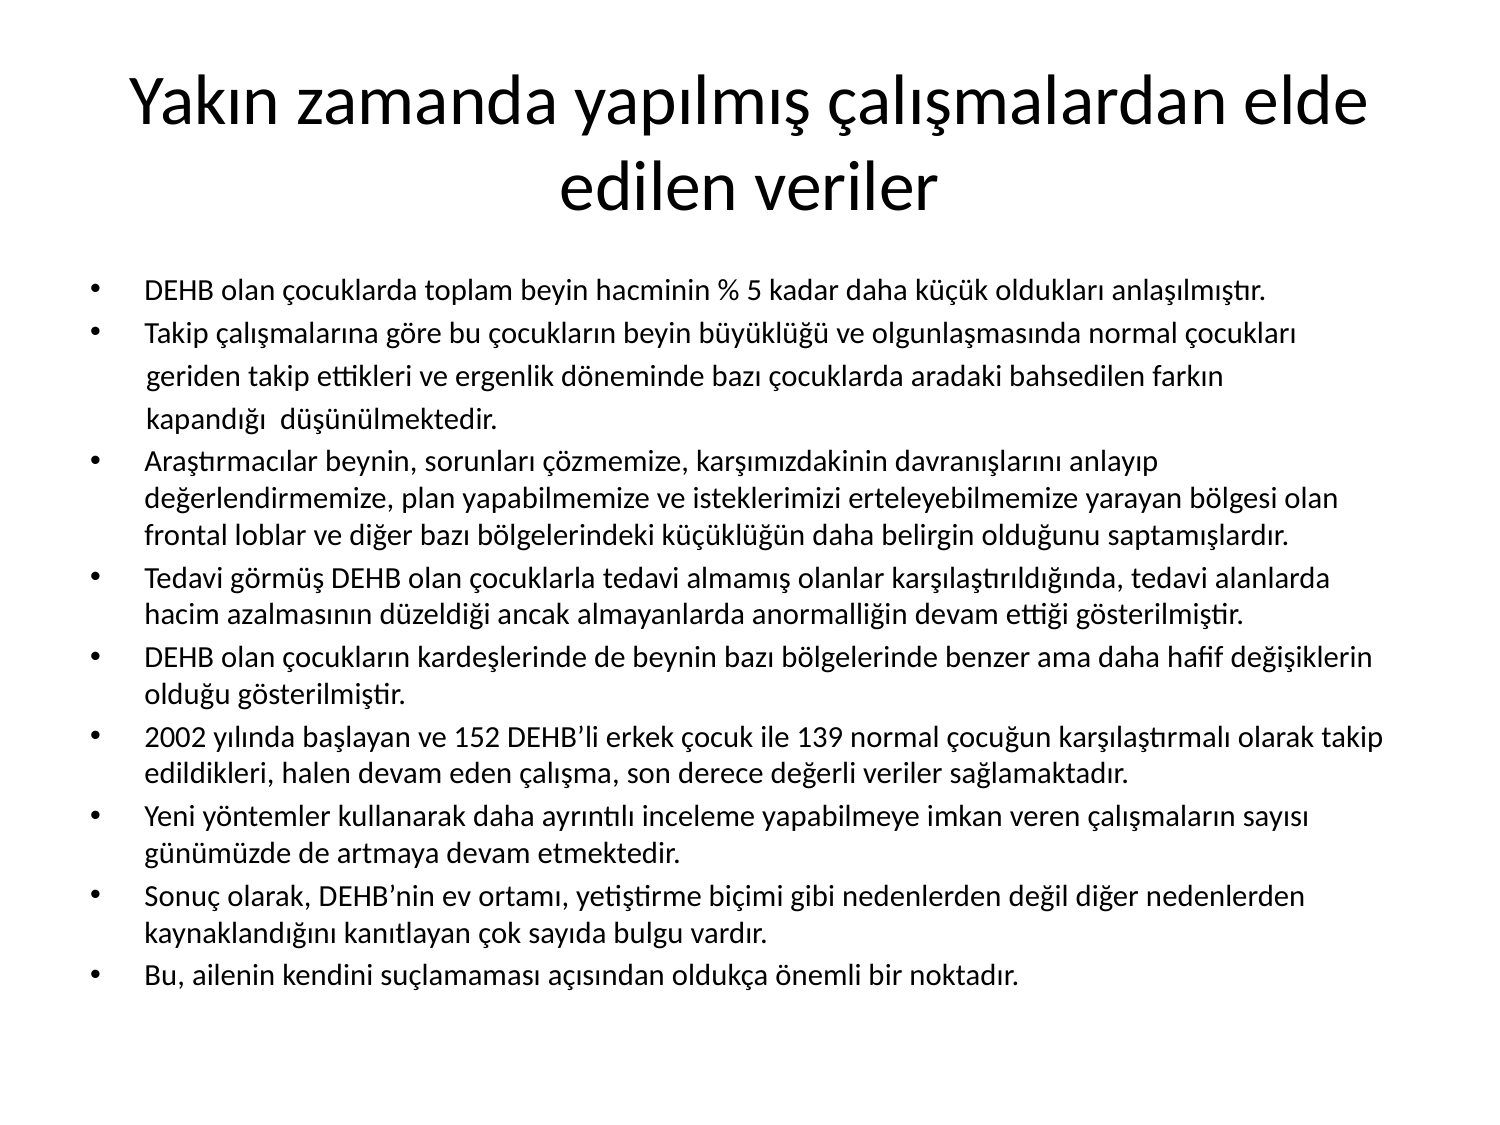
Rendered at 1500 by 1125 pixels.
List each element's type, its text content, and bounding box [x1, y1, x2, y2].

title Yakın zamanda yapılmış çalışmalardan elde edilen veriler [75, 45, 1425, 233]
list DEHB olan çocuklarda toplam beyin hacminin % 5 kadar daha küçük oldukları anlaşılmıştır. Takip çalışmalarına göre bu çocukların beyin büyüklüğü ve olgunlaşmasında normal çocukları geriden takip ettikleri ve ergenlik döneminde bazı çocuklarda aradaki bahsedilen farkın kapandığı düşünülmektedir. Araştırmacılar beynin, sorunları çözmemize, karşımızdakinin davranışlarını anlayıp değerlendirmemize, plan yapabilmemize ve isteklerimizi erteleyebilmemize yarayan bölgesi olan frontal loblar ve diğer bazı bölgelerindeki küçüklüğün daha belirgin olduğunu saptamışlardır. Tedavi görmüş DEHB olan çocuklarla tedavi almamış olanlar karşılaştırıldığında, tedavi alanlarda hacim azalmasının düzeldiği ancak almayanlarda anormalliğin devam ettiği gösterilmiştir. DEHB olan çocukların kardeşlerinde de beynin bazı bölgelerinde benzer ama daha hafif değişiklerin olduğu gösterilmiştir. 2002 yılında başlayan ve 152 DEHB’li erkek çocuk ile 139 normal çocuğun karşılaştırmalı olarak takip edildikleri, halen devam eden çalışma, son derece değerli veriler sağlamaktadır. Yeni yöntemler kullanarak daha ayrıntılı inceleme yapabilmeye imkan veren çalışmaların sayısı günümüzde de artmaya devam etmektedir. Sonuç olarak, DEHB’nin ev ortamı, yetiştirme biçimi gibi nedenlerden değil diğer nedenlerden kaynaklandığını kanıtlayan çok sayıda bulgu vardır. Bu, ailenin kendini suçlamaması açısından oldukça önemli bir noktadır. [75, 262, 1425, 1005]
